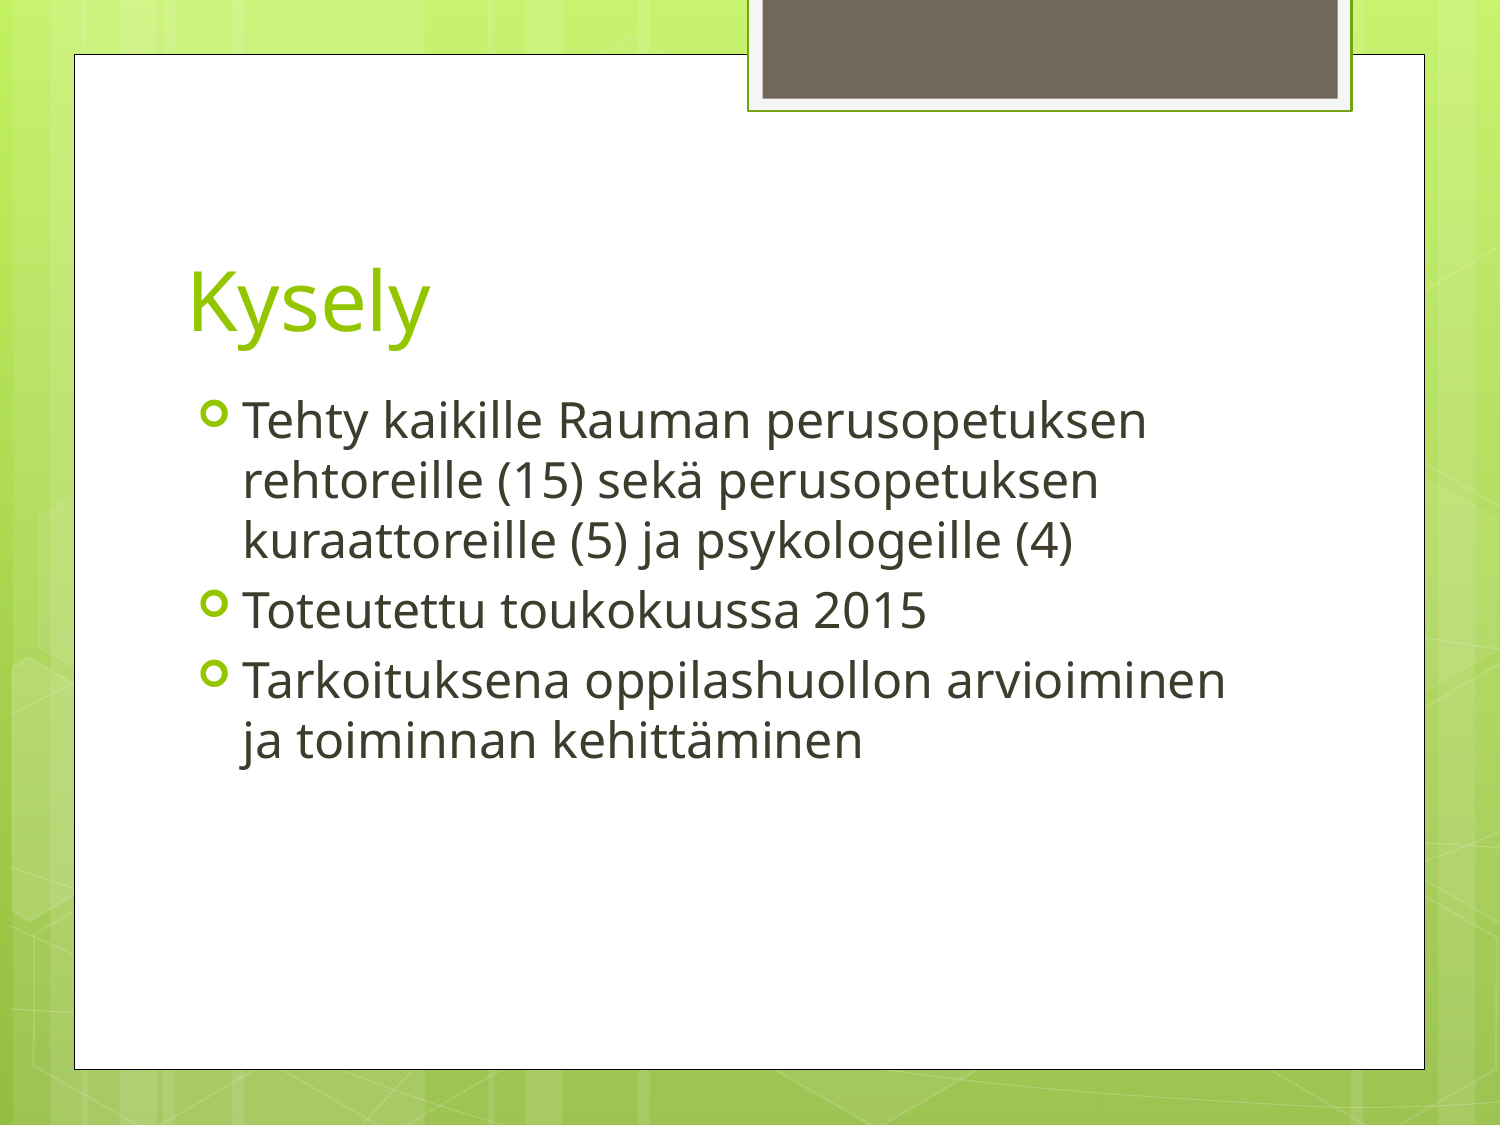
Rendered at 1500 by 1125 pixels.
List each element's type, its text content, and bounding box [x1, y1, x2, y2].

title Kysely [171, 168, 1324, 357]
list Tehty kaikille Rauman perusopetuksen rehtoreille (15) sekä perusopetuksen kuraattoreille (5) ja psykologeille (4) Toteutettu toukokuussa 2015 Tarkoituksena oppilashuollon arvioiminen ja toiminnan kehittäminen [171, 381, 1283, 957]
